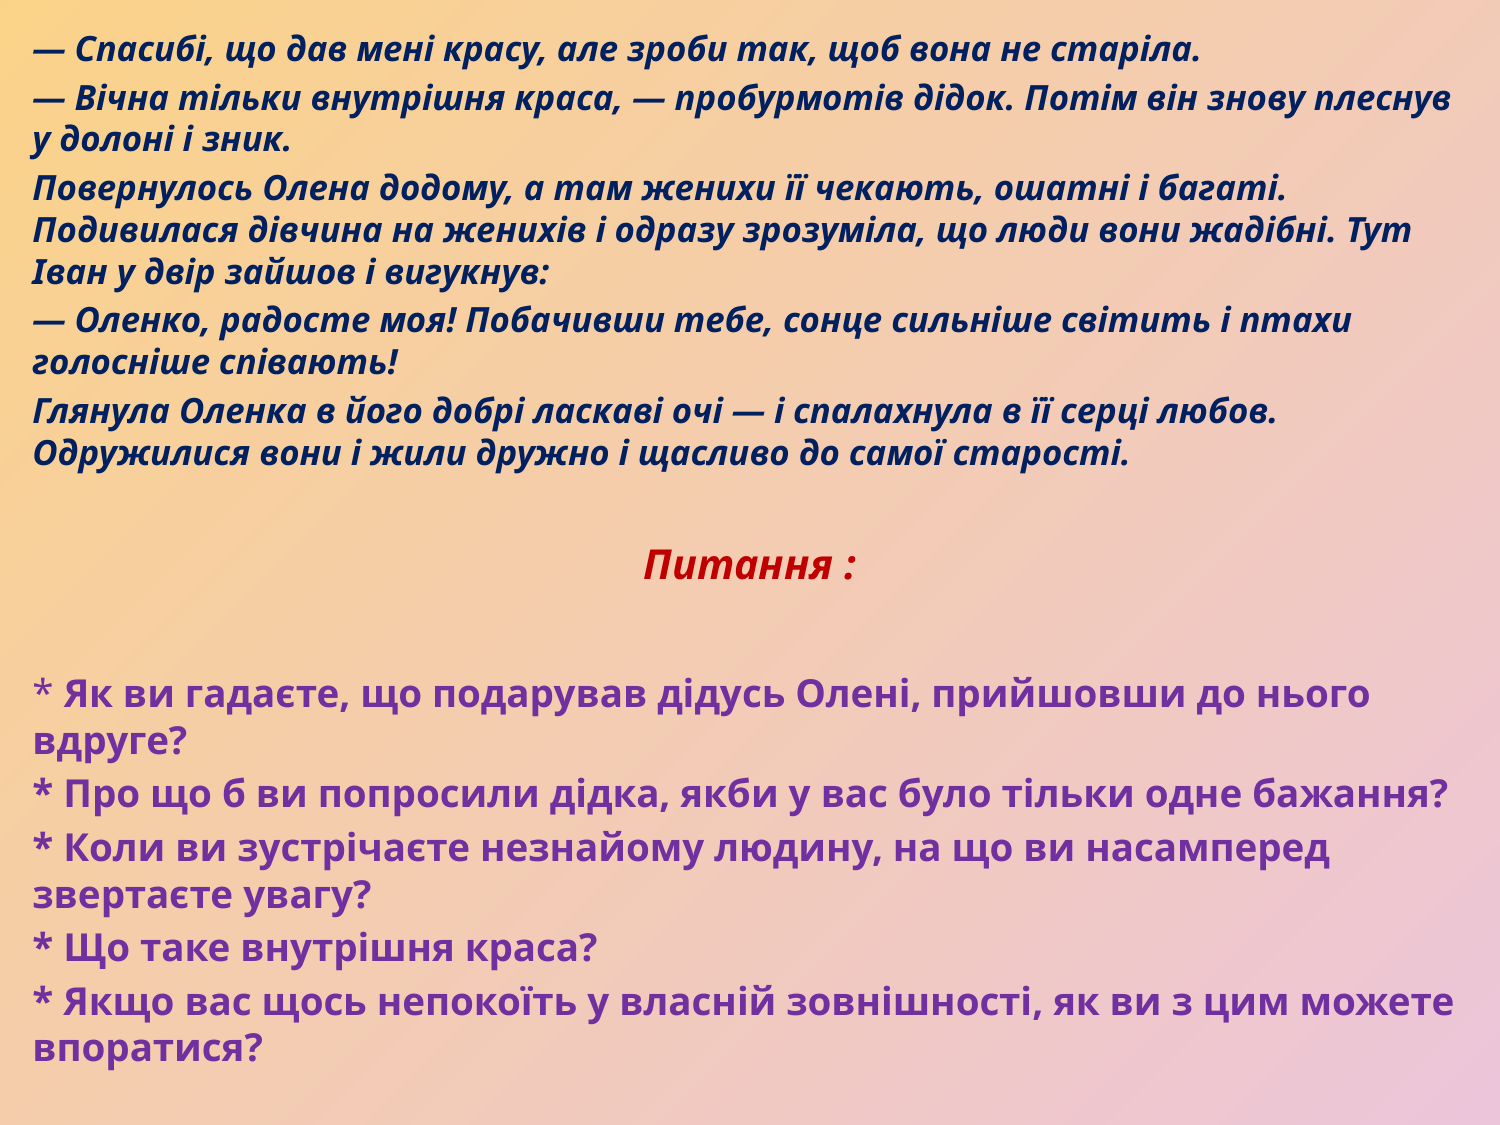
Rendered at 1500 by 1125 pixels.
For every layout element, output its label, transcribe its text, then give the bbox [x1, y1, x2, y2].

list — Спасибі, що дав мені красу, але зроби так, щоб вона не старіла. — Вічна тільки внутрішня краса, — пробурмотів дідок. Потім він знову плеснув у долоні і зник. Повернулось Олена додому, а там женихи її чекають, ошатні і багаті. Подивилася дівчина на женихів і одразу зрозуміла, що люди вони жадібні. Тут Іван у двір зайшов і вигукнув: — Оленко, радосте моя! Побачивши тебе, сонце сильніше світить і птахи голосніше співають! Глянула Оленка в його добрі ласкаві очі — і спалахнула в її серці любов. Одружилися вони і жили дружно і щасливо до самої старості. Питання : * Як ви гадаєте, що подарував дідусь Олені, прийшовши до нього вдруге? * Про що б ви попросили дідка, якби у вас було тільки одне бажання? * Коли ви зустрічаєте незнайому людину, на що ви насамперед звертаєте увагу? * Що таке внутрішня краса? * Якщо вас щось непокоїть у власній зовнішності, як ви з цим можете впоратися? [17, 19, 1483, 1125]
